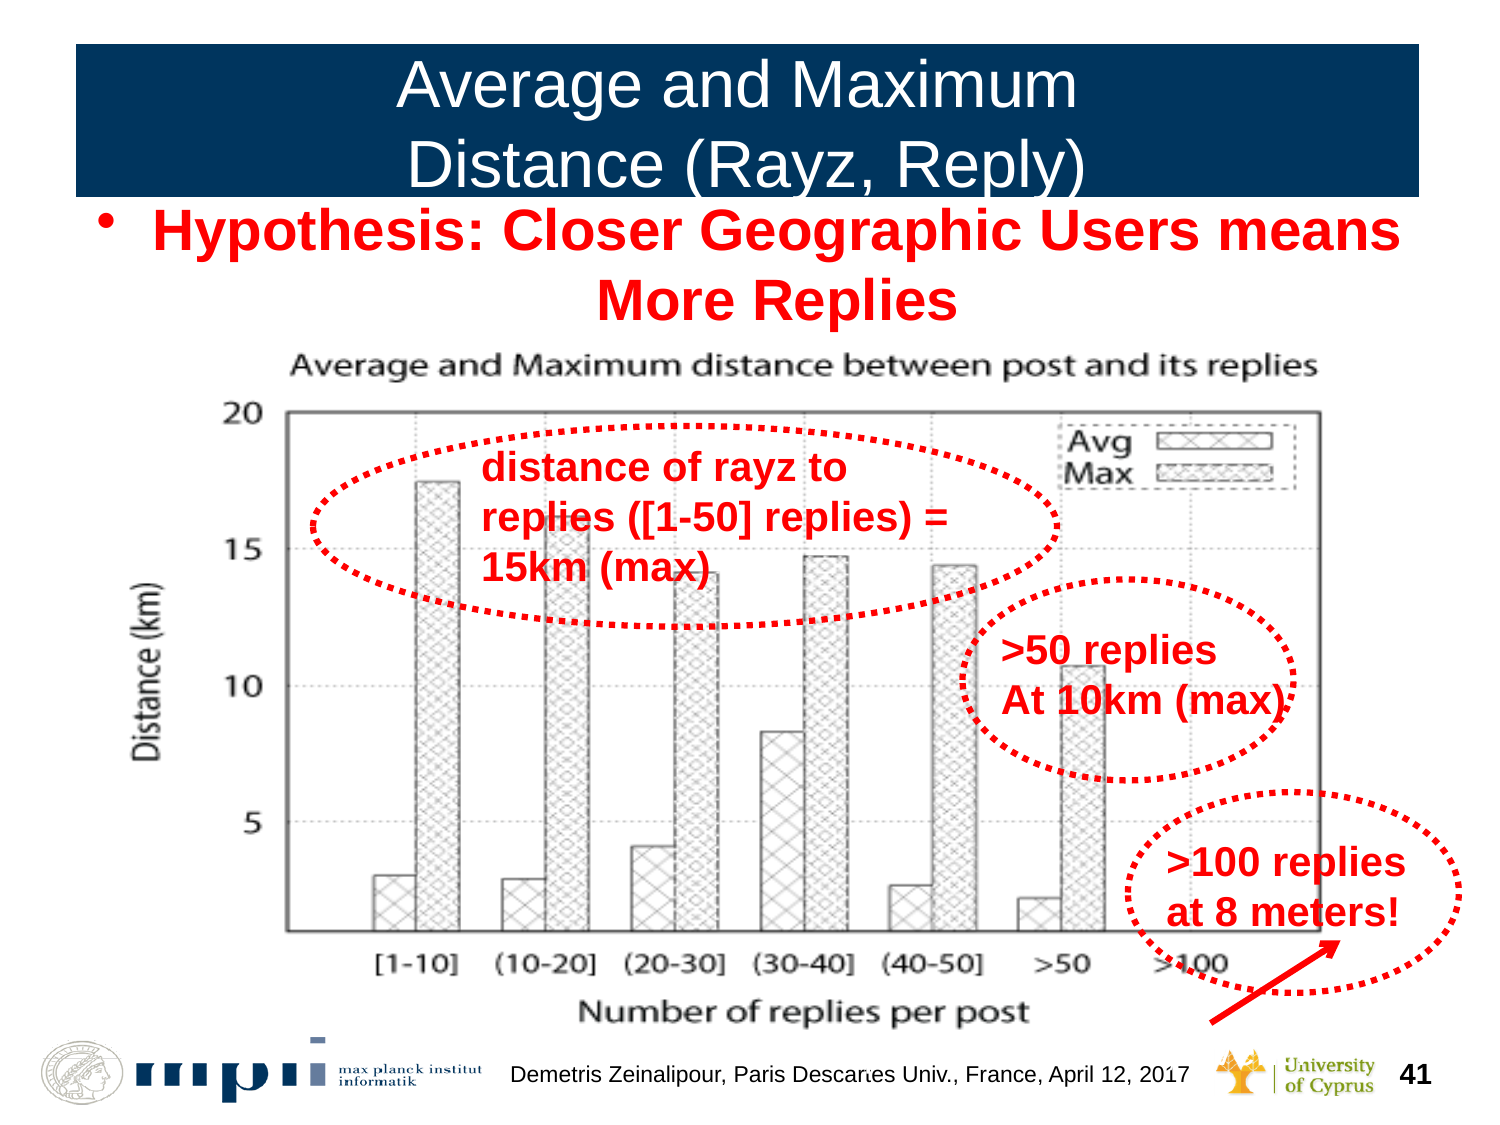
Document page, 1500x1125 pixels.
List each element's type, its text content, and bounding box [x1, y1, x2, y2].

title Average and Maximum Distance (Rayz, Reply) [76, 44, 1419, 184]
text_box [1343, 943, 1437, 989]
picture [29, 349, 1330, 1033]
picture [41, 1037, 484, 1108]
list Hypothesis: Closer Geographic Users means More Replies [74, 184, 1426, 469]
text_box >100 replies at 8 meters! [1335, 827, 1471, 943]
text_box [1210, 940, 1341, 1024]
picture [1214, 1047, 1376, 1096]
text_box [1335, 795, 1419, 827]
text_box People in classroom, event? [454, 1040, 1329, 1082]
